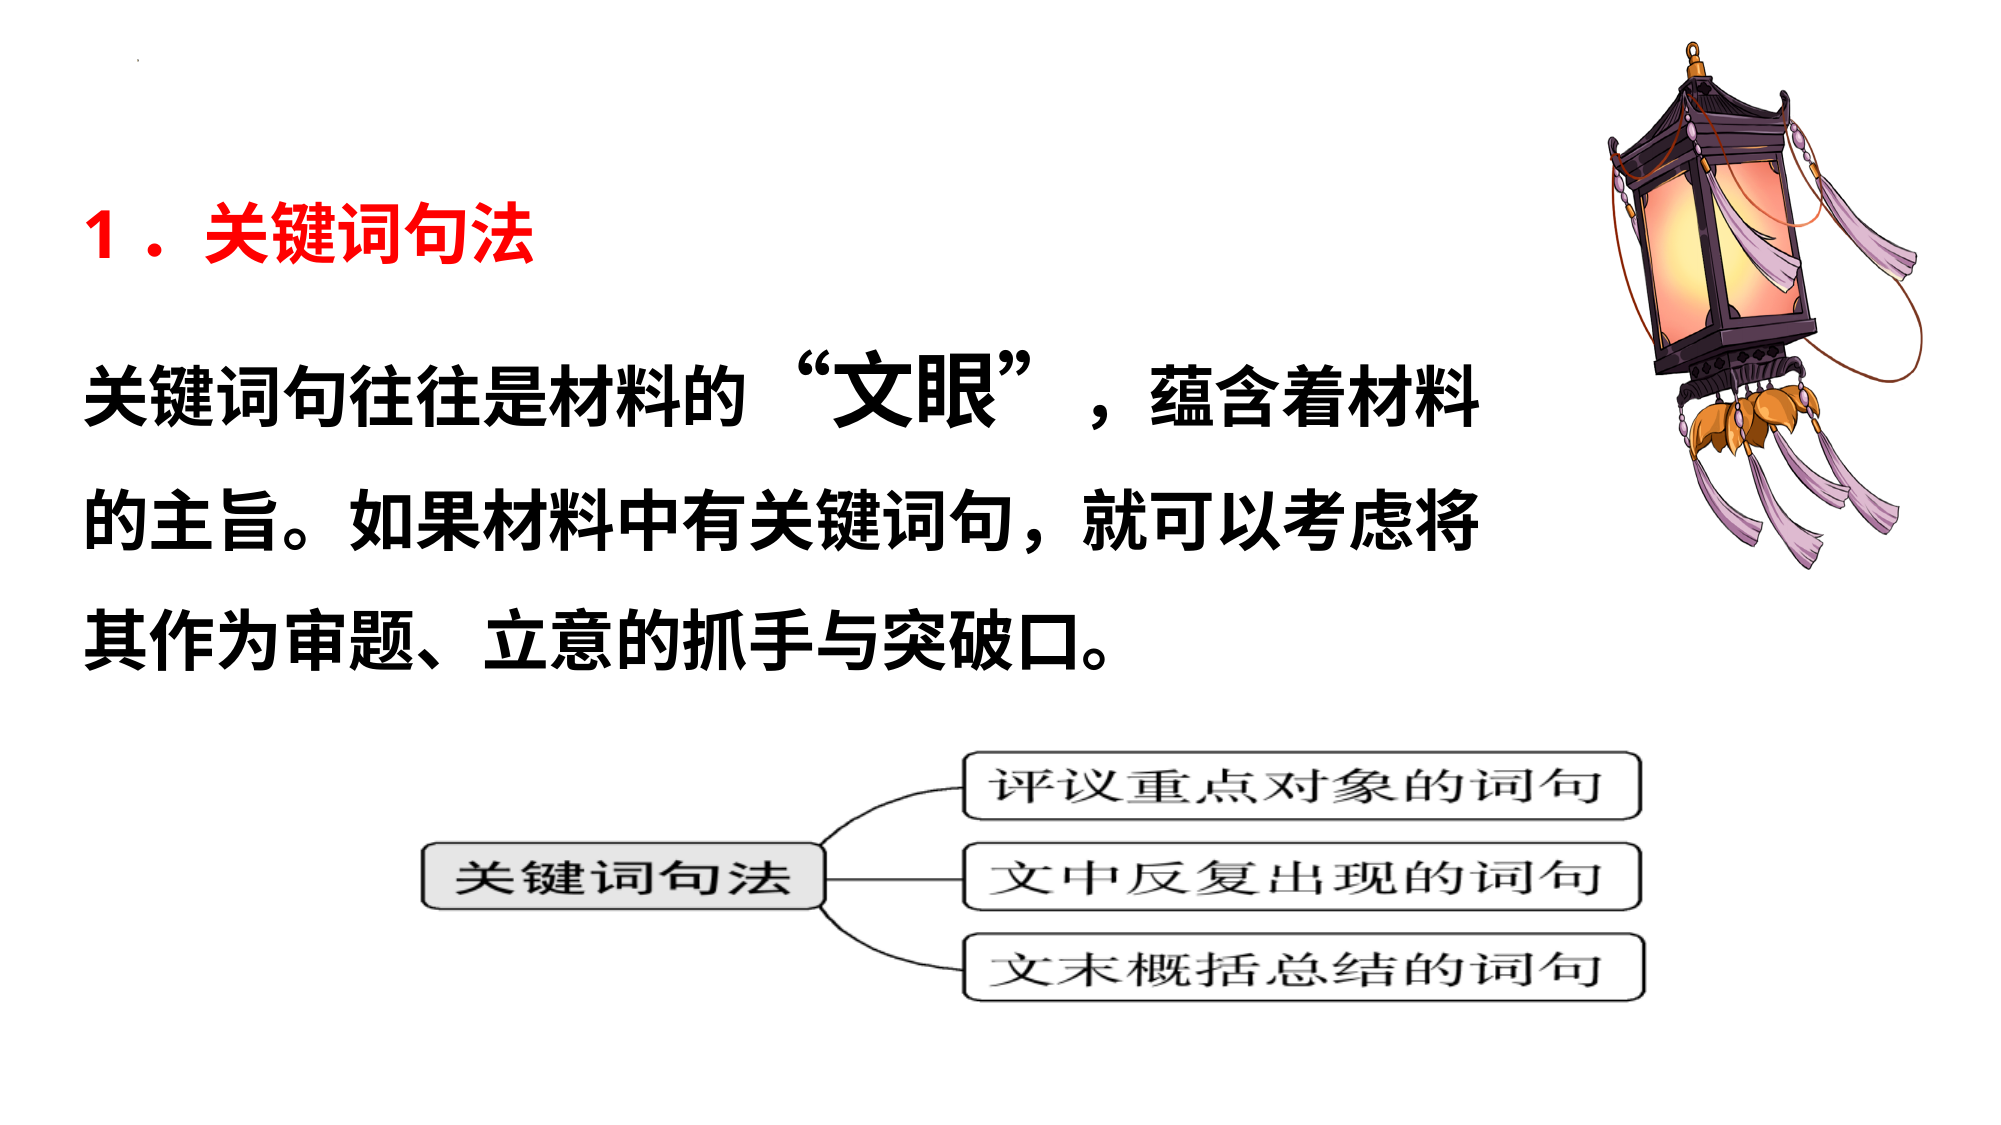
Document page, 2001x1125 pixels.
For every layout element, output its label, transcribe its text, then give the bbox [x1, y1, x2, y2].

text_box 1．关键词句法 关键词句往往是材料的“文眼”，蕴含着材料的主旨。如果材料中有关键词句，就可以考虑将其作为审题、立意的抓手与突破口。 [72, 142, 1546, 843]
picture [1607, 38, 1923, 570]
picture [403, 739, 1656, 1015]
